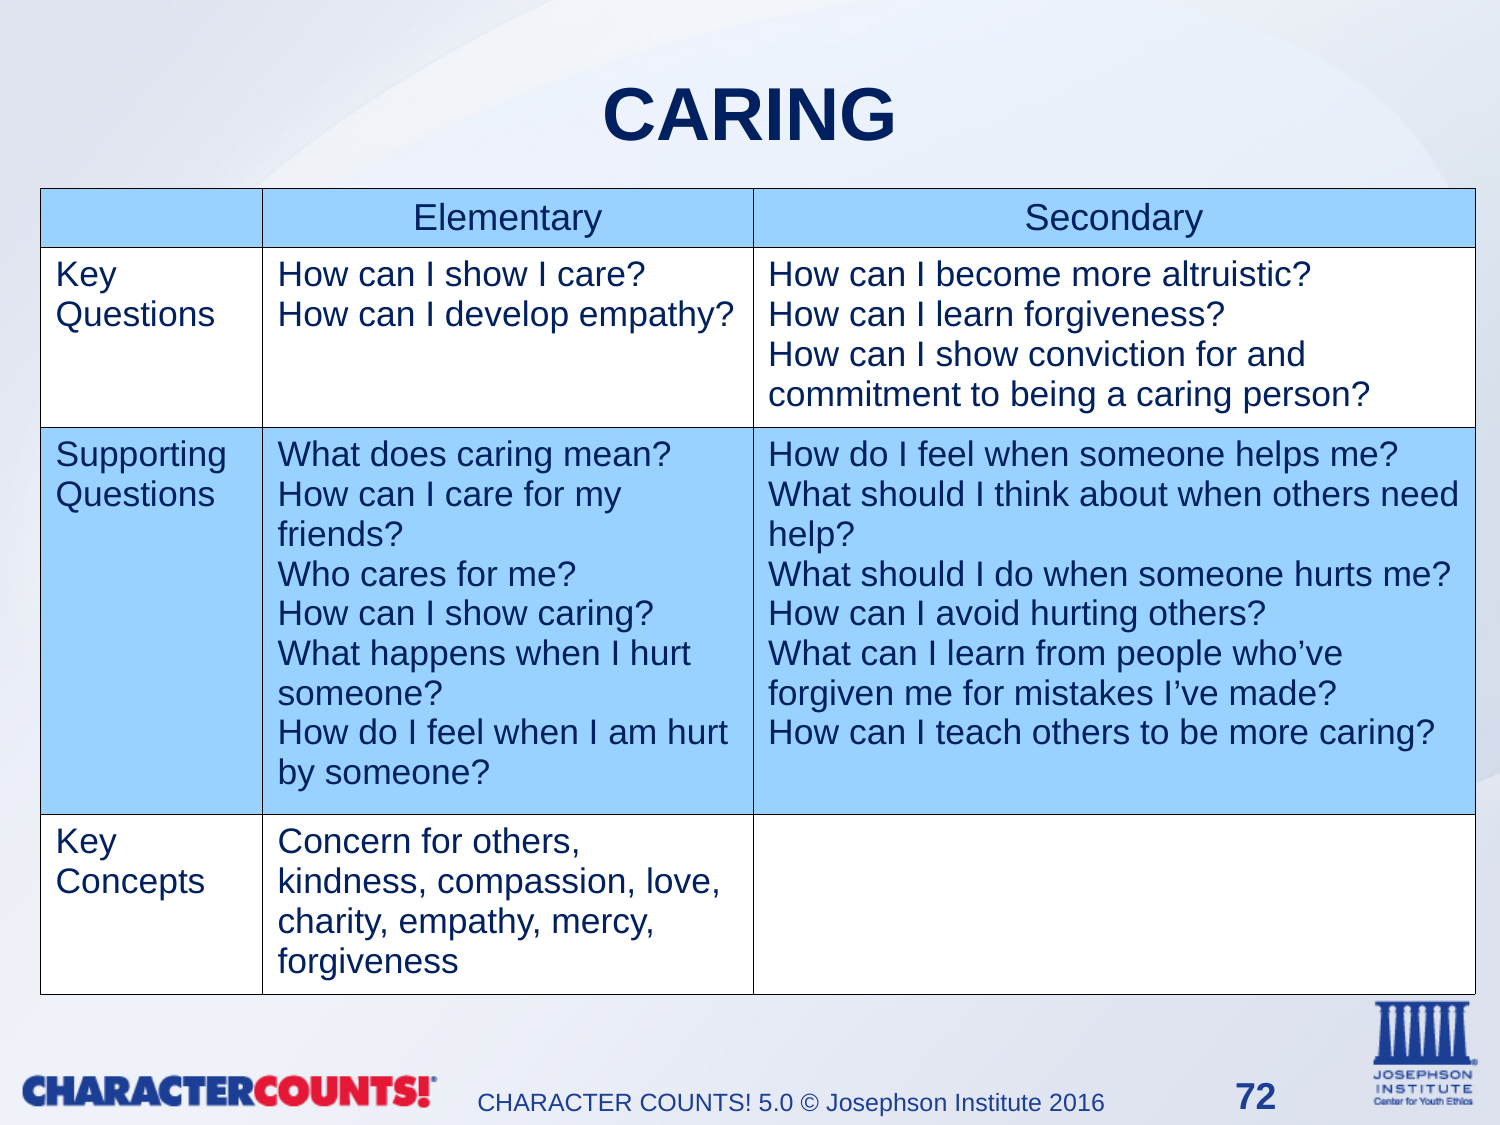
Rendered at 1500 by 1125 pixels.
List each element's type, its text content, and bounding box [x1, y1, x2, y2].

table_cell How can I become more altruistic? How can I learn forgiveness? How can I show conviction for and commitment to being a caring person? [754, 248, 1475, 427]
table_cell Key Questions [41, 248, 262, 427]
table_header Secondary [754, 189, 1475, 247]
table_cell What does caring mean? How can I care for my friends? Who cares for me? How can I show caring? What happens when I hurt someone? How do I feel when I am hurt by someone? [263, 428, 753, 814]
table_header [41, 189, 262, 247]
table_cell Key Concepts [41, 815, 262, 994]
table_header Elementary [263, 189, 753, 247]
table_cell How do I feel when someone helps me? What should I think about when others need help? What should I do when someone hurts me? How can I avoid hurting others? What can I learn from people who’ve forgiven me for mistakes I’ve made? How can I teach others to be more caring? [754, 428, 1475, 814]
table_cell How can I show I care? How can I develop empathy? [263, 248, 753, 427]
table_cell [754, 815, 1475, 994]
table_cell Supporting Questions [41, 428, 262, 814]
table_cell Concern for others, kindness, compassion, love, charity, empathy, mercy, forgiveness [263, 815, 753, 994]
picture [0, 0, 1500, 1125]
title CARING [74, 44, 1426, 178]
